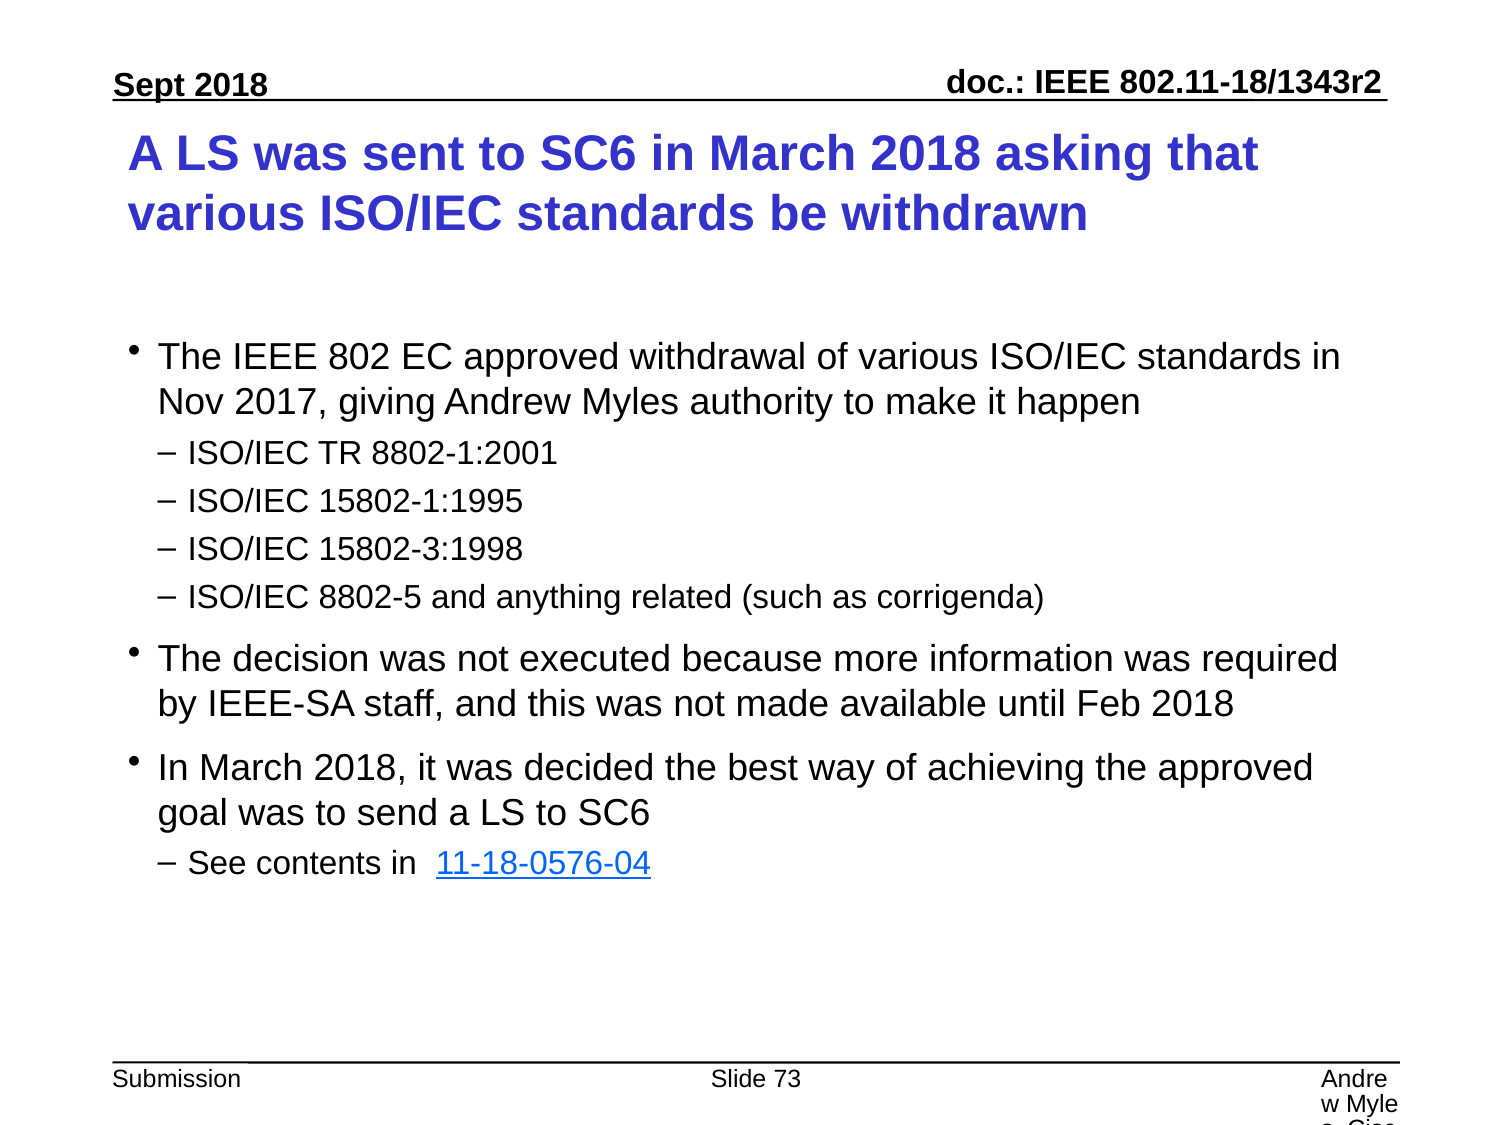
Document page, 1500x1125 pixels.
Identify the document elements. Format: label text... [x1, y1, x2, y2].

list The IEEE 802 EC approved withdrawal of various ISO/IEC standards in Nov 2017, giving Andrew Myles authority to make it happen ISO/IEC TR 8802-1:2001 ISO/IEC 15802-1:1995 ISO/IEC 15802-3:1998 ISO/IEC 8802-5 and anything related (such as corrigenda) The decision was not executed because more information was required by IEEE-SA staff, and this was not made available until Feb 2018 In March 2018, it was decided the best way of achieving the approved goal was to send a LS to SC6 See contents in 11-18-0576-04 [112, 324, 1388, 1000]
footer Andrew Myles, Cisco [1320, 1061, 1402, 1093]
title A LS was sent to SC6 in March 2018 asking that various ISO/IEC standards be withdrawn [112, 112, 1388, 288]
slide_number Slide 73 [709, 1061, 803, 1093]
